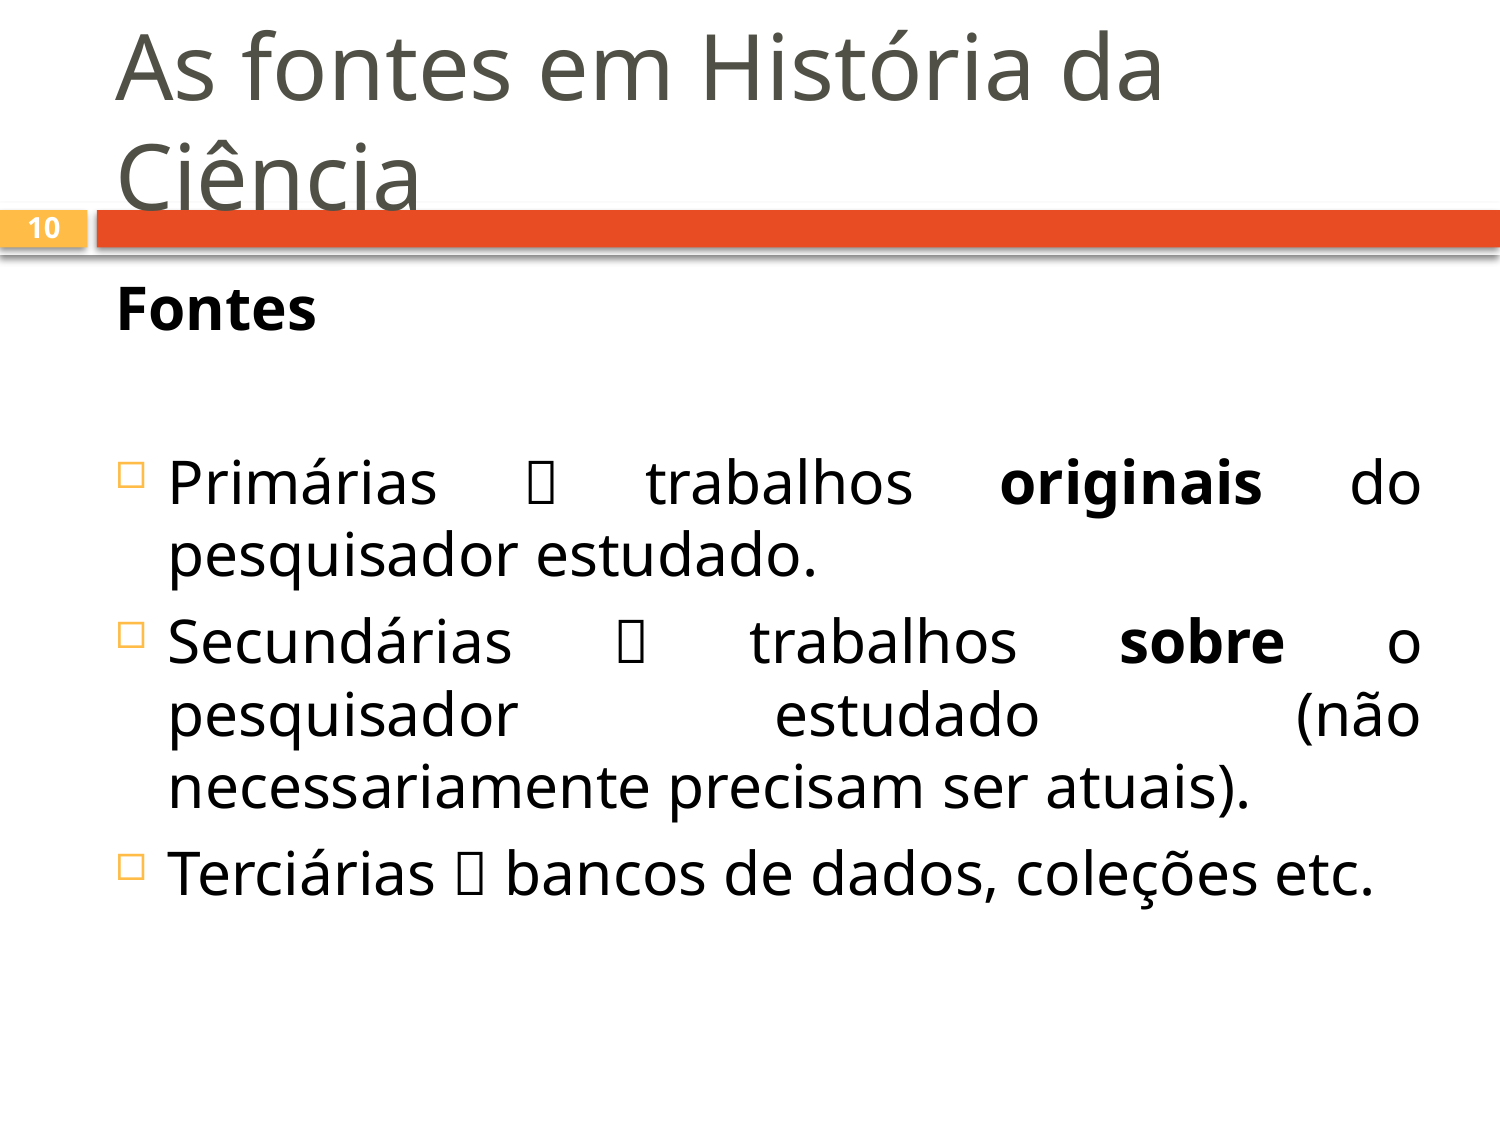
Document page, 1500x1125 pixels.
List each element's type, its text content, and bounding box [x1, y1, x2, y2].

list Fontes Primárias  trabalhos originais do pesquisador estudado. Secundárias  trabalhos sobre o pesquisador estudado (não necessariamente precisam ser atuais). Terciárias  bancos de dados, coleções etc. [100, 262, 1438, 1000]
slide_number 10 [0, 208, 88, 249]
title As fontes em História da Ciência [100, 37, 1438, 200]
